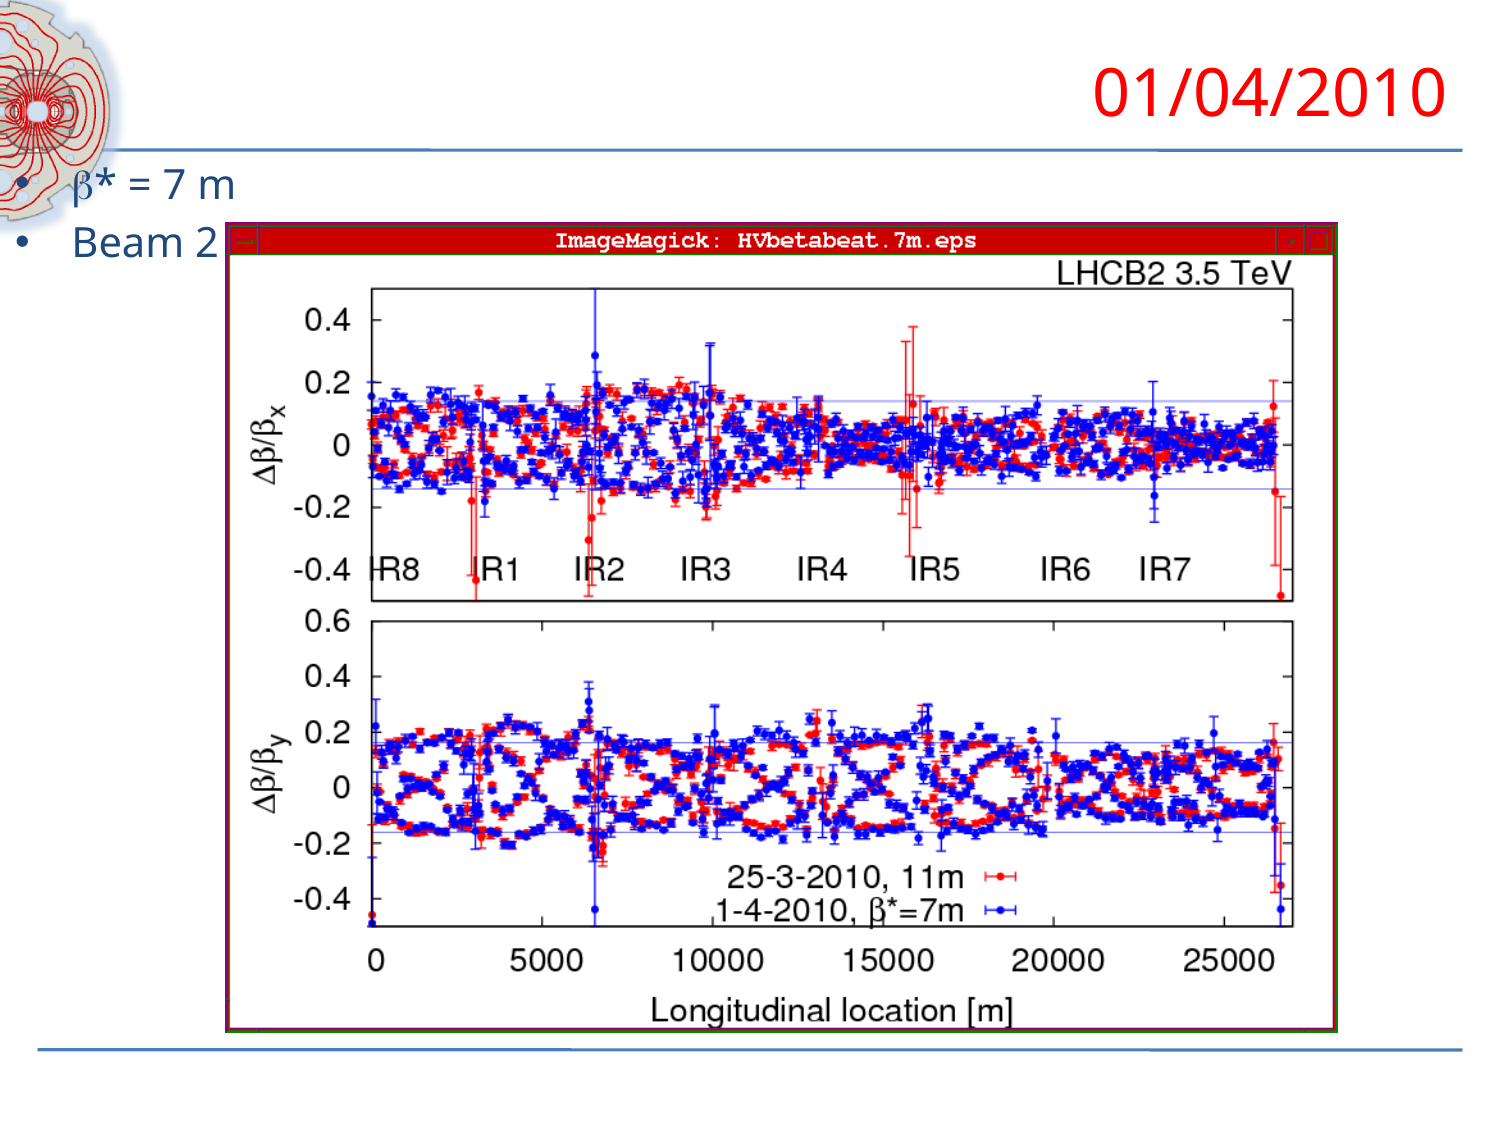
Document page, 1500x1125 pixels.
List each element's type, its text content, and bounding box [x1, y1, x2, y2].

picture [224, 222, 1338, 1034]
list b* = 7 m Beam 2 [0, 149, 763, 576]
picture [0, 2, 108, 149]
title 01/04/2010 [99, 24, 1463, 156]
